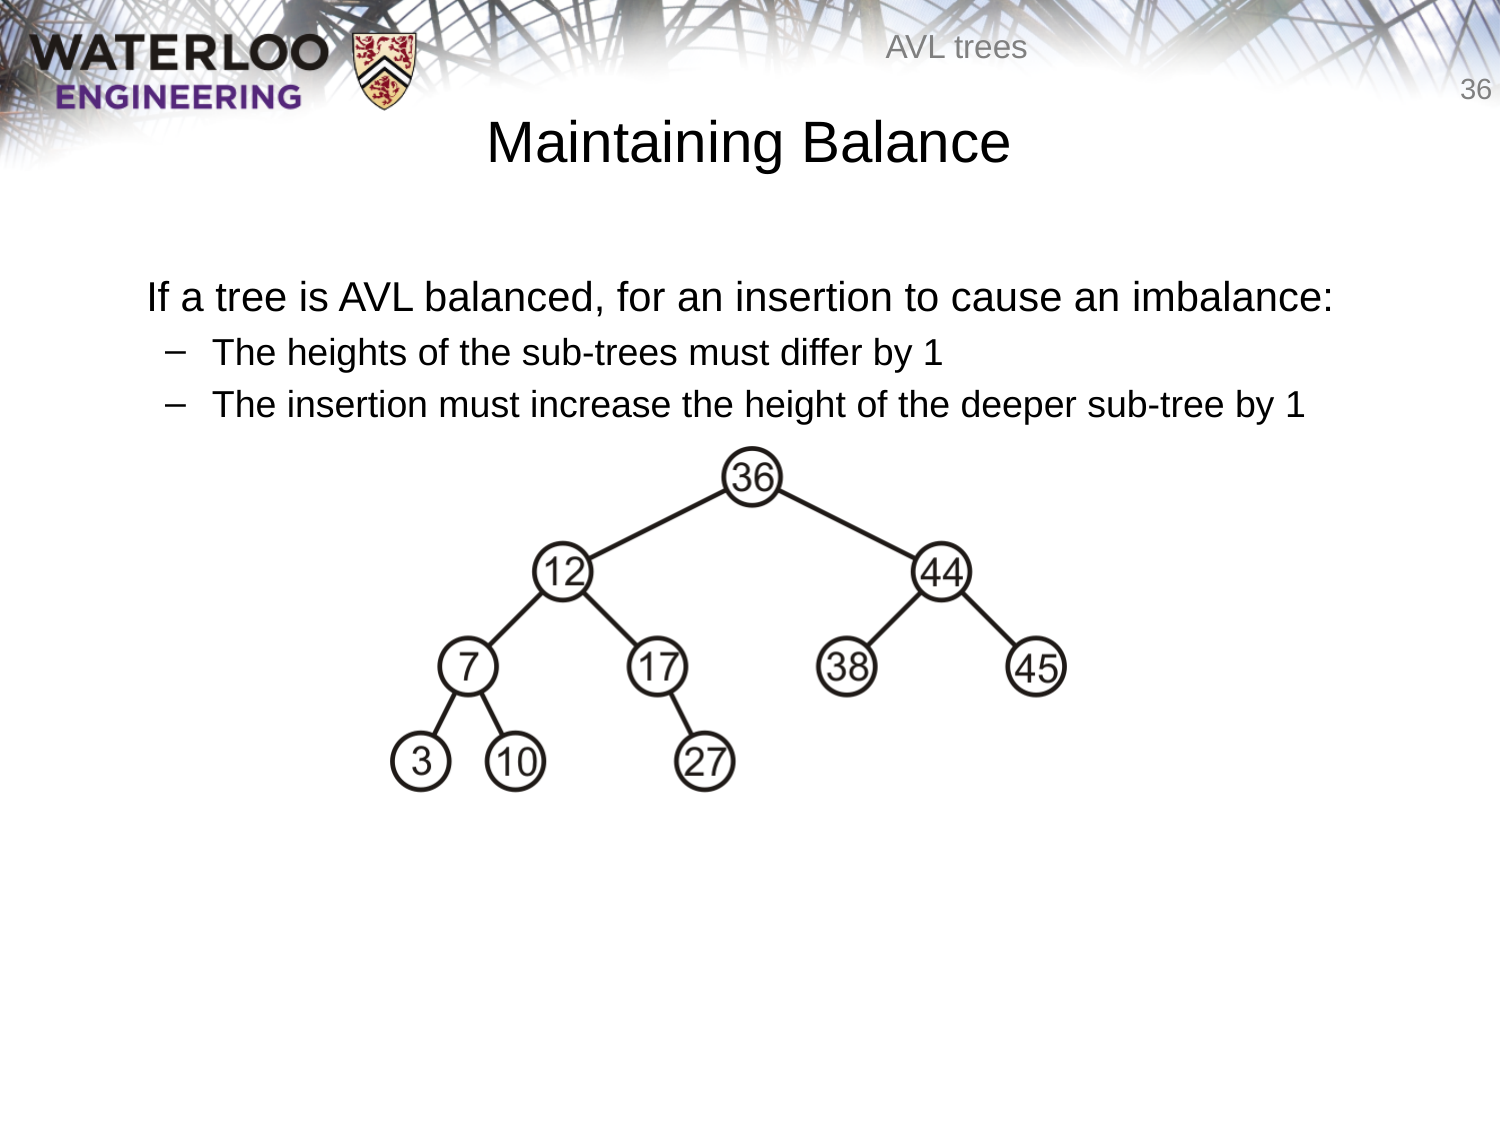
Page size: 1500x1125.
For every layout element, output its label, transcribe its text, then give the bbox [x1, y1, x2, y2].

list If a tree is AVL balanced, for an insertion to cause an imbalance: The heights of the sub-trees must differ by 1 The insertion must increase the height of the deeper sub-tree by 1 [74, 262, 1426, 1006]
picture [0, 0, 1500, 1125]
title Maintaining Balance [74, 44, 1426, 233]
